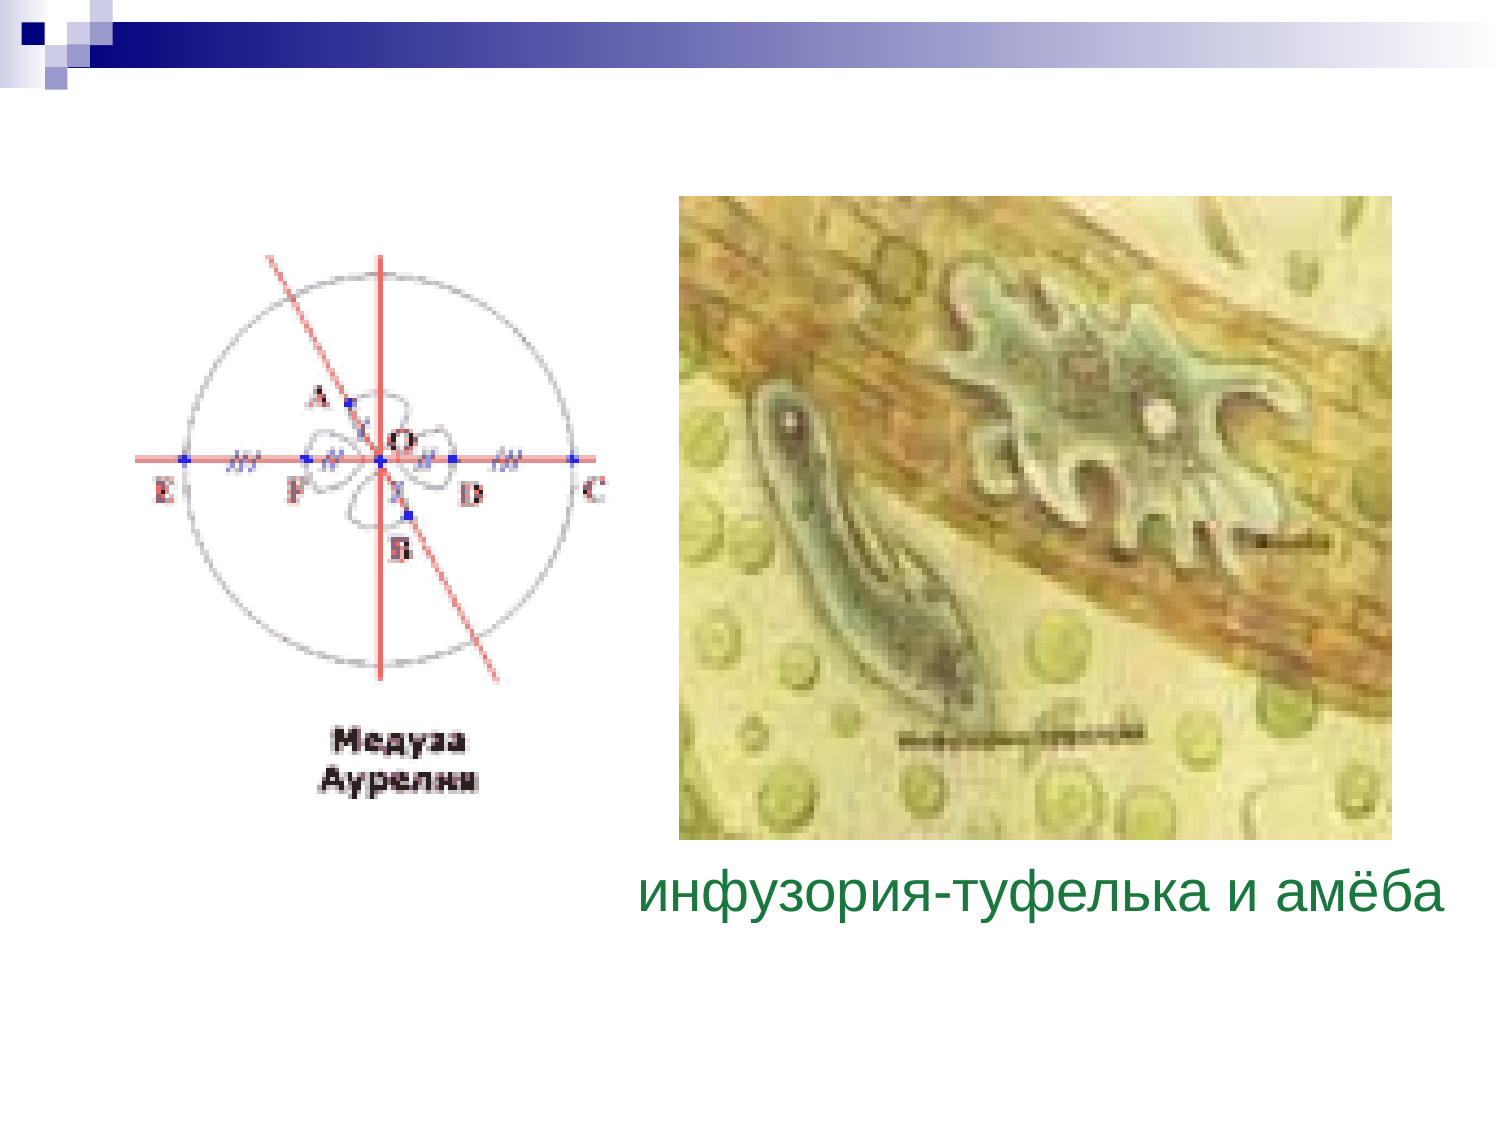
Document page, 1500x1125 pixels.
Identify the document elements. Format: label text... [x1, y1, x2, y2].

text_box инфузория-туфелька и амёба [622, 846, 1461, 931]
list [135, 255, 614, 800]
picture [678, 196, 1392, 840]
